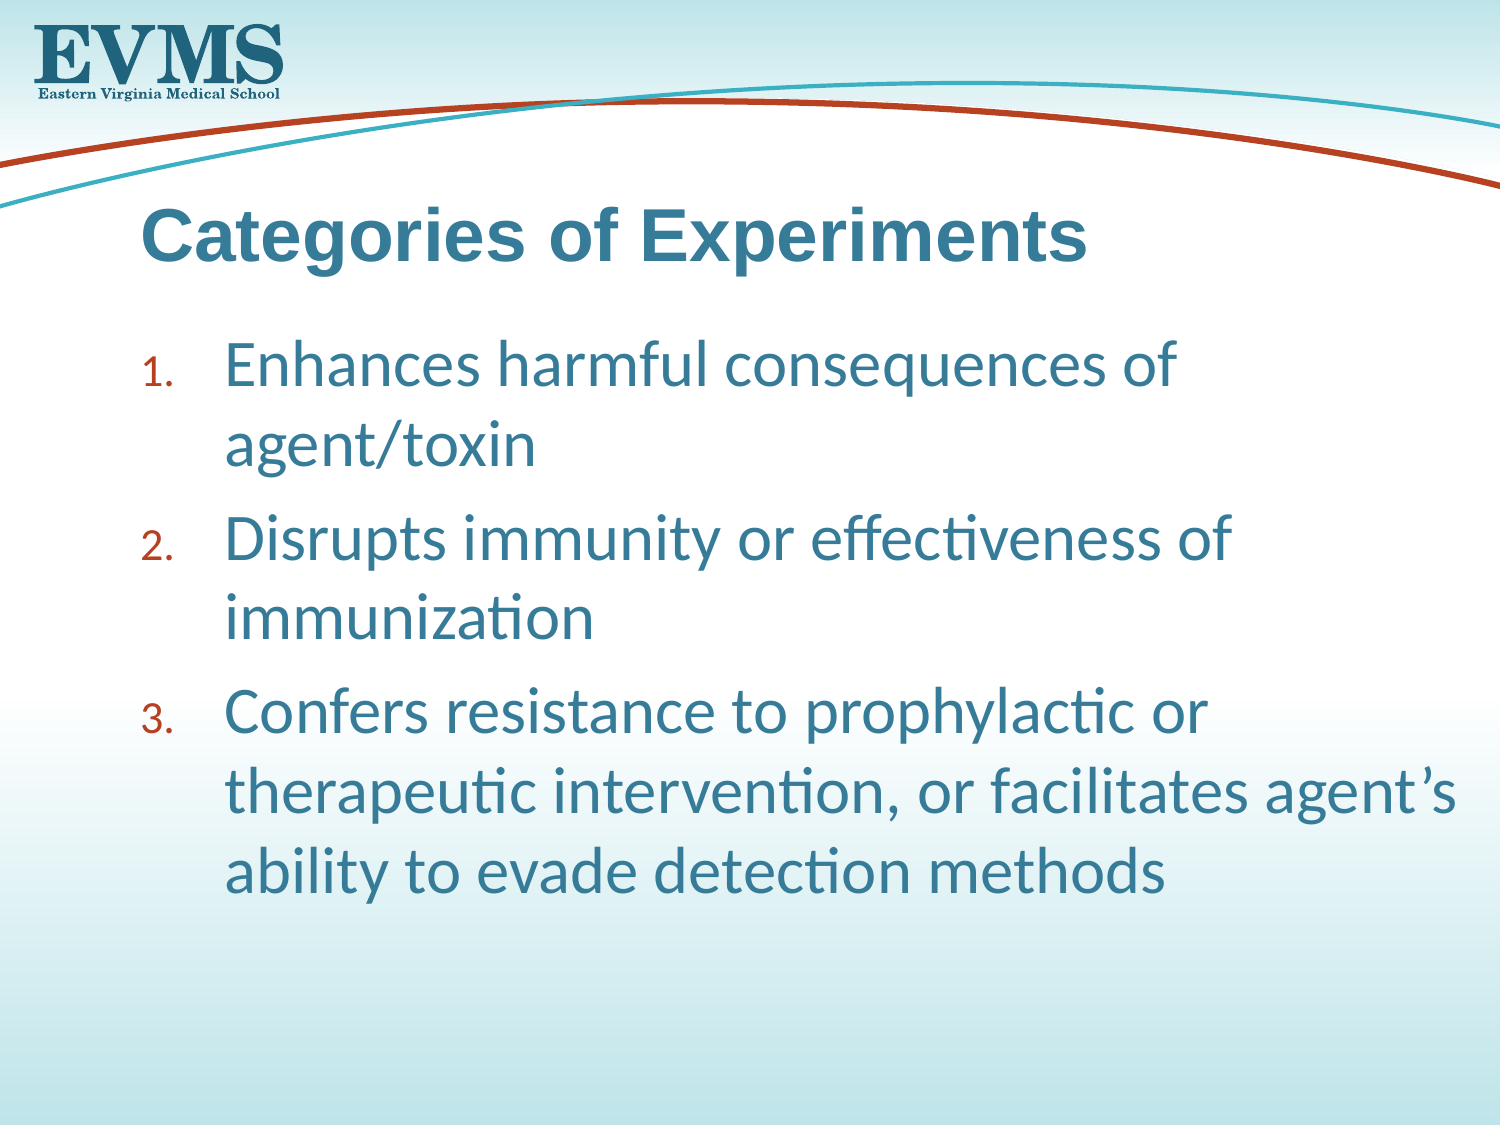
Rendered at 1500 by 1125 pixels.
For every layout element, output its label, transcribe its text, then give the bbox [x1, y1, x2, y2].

list Enhances harmful consequences of agent/toxin Disrupts immunity or effectiveness of immunization Confers resistance to prophylactic or therapeutic intervention, or facilitates agent’s ability to evade detection methods [125, 312, 1475, 1013]
list Categories of Experiments [125, 179, 1413, 313]
